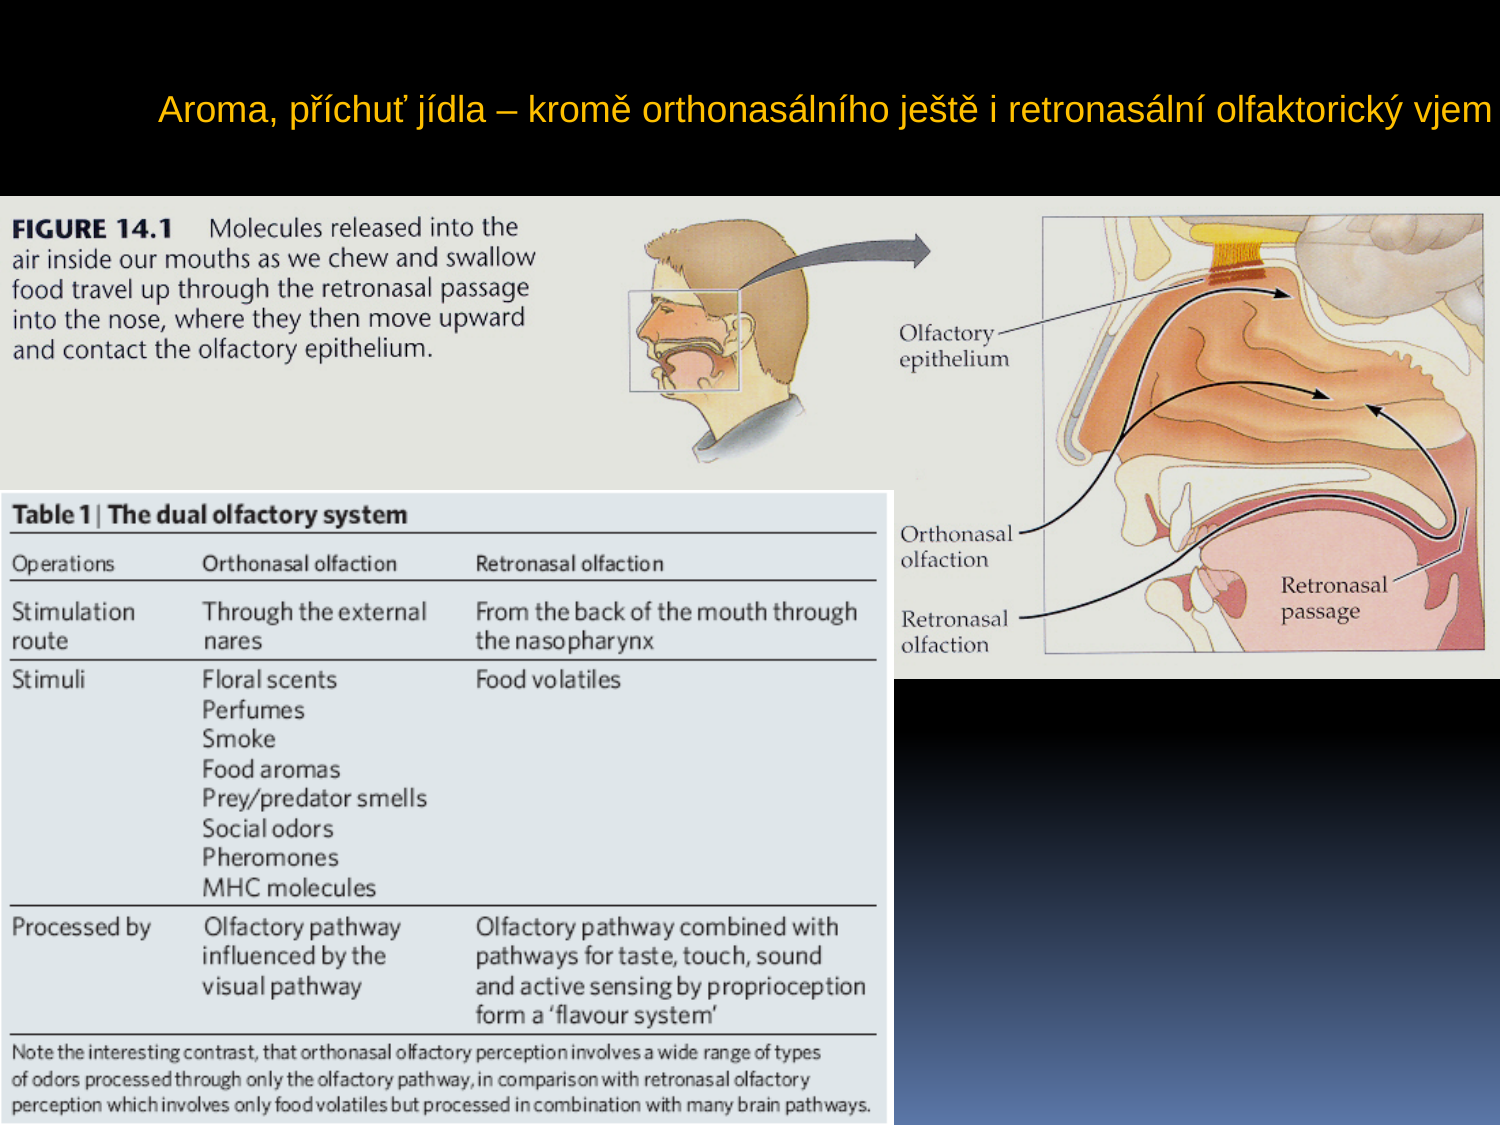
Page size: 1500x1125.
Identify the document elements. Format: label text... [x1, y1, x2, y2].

text_box Aroma, příchuť jídla – kromě orthonasálního ještě i retronasální olfaktorický vjem [143, 78, 1500, 138]
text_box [0, 490, 893, 1125]
picture [0, 195, 1500, 679]
